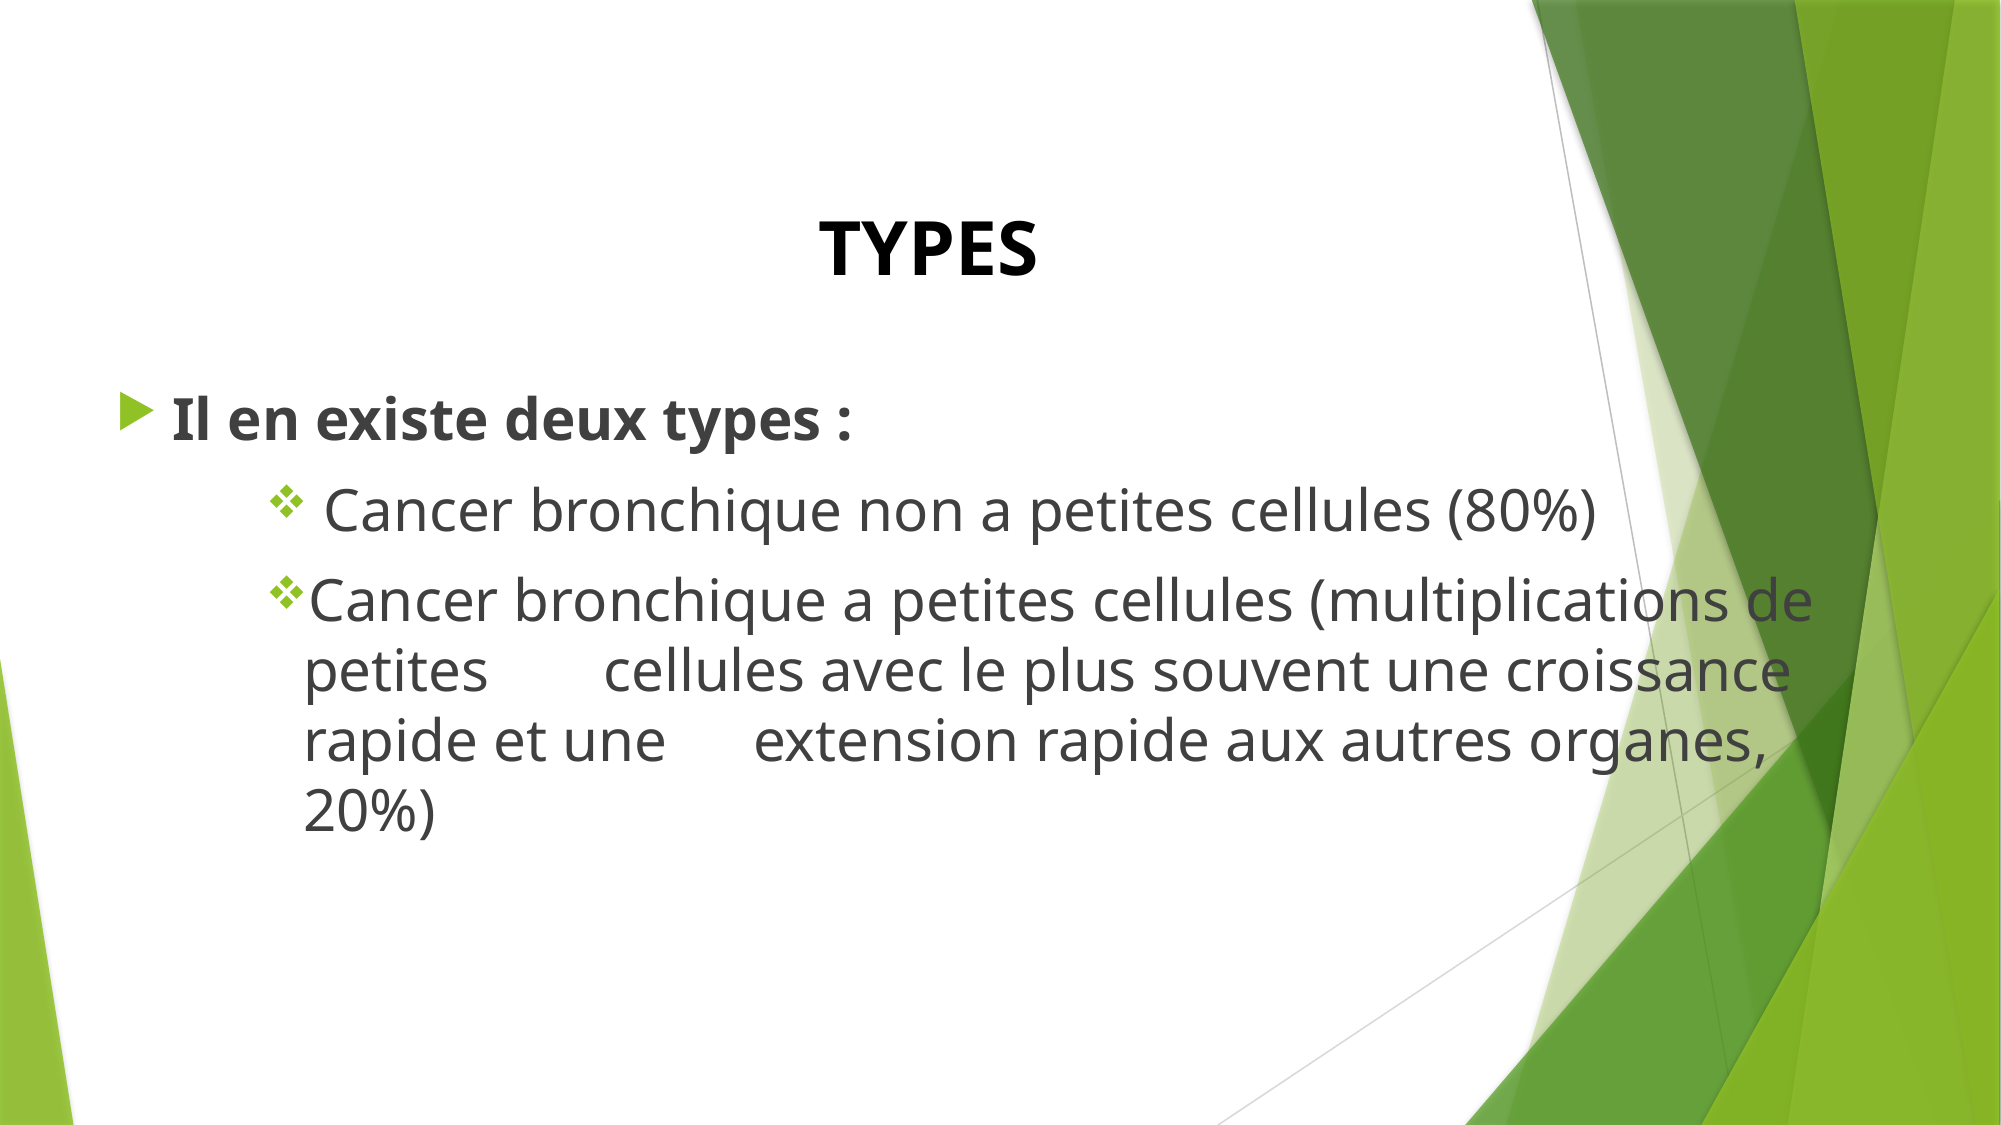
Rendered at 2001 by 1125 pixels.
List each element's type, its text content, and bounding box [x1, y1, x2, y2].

list Il en existe deux types : Cancer bronchique non a petites cellules (80%) Cancer bronchique a petites cellules (multiplications de petites cellules avec le plus souvent une croissance rapide et une extension rapide aux autres organes, 20%) [100, 374, 1910, 995]
title TYPES [101, 102, 1888, 313]
